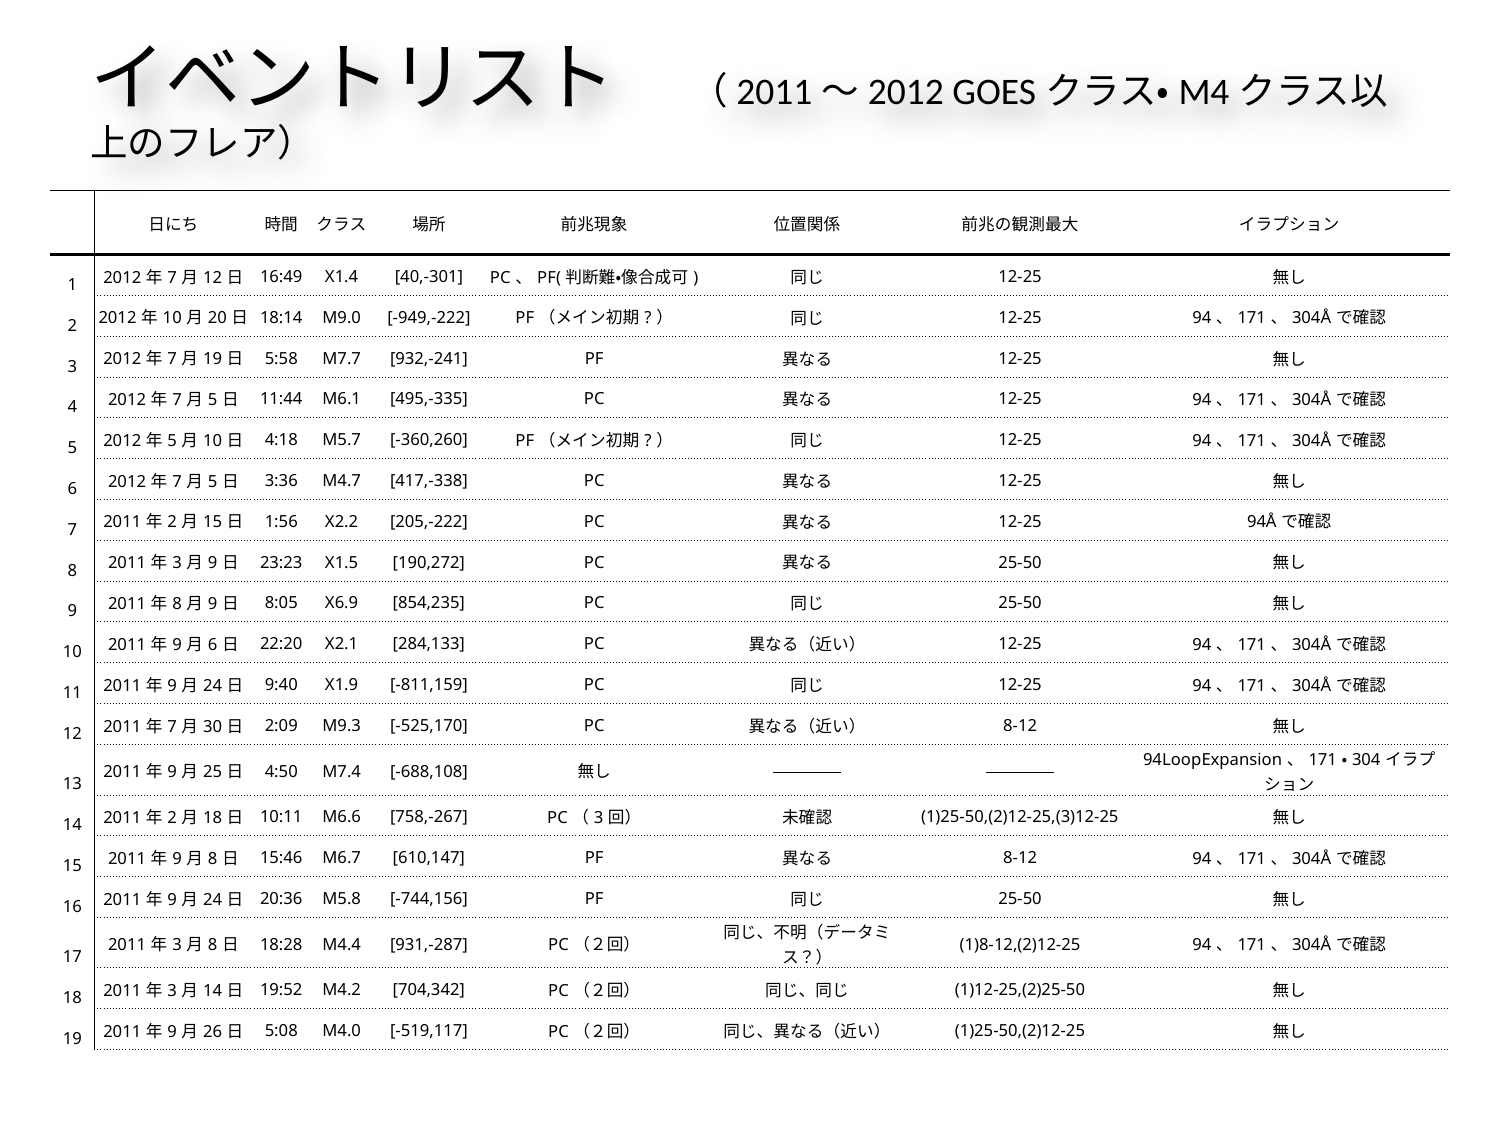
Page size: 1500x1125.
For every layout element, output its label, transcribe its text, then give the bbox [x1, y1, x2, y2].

title イベントリスト （2011〜2012 GOESクラス・M4クラス以上のフレア） [75, 2, 1425, 191]
table_cell PF [485, 877, 703, 917]
table_cell 12-25 [911, 499, 1129, 540]
table_cell 2011年9月25日 [95, 744, 252, 795]
table_cell 4:50 [252, 744, 310, 795]
table_cell 無し [1129, 540, 1450, 581]
table_cell M9.0 [310, 295, 373, 336]
table_cell (1)25-50,(2)12-25,(3)12-25 [911, 795, 1129, 836]
table_cell 同じ、不明（データミス？） [703, 917, 911, 968]
table_cell PC（２回） [485, 917, 703, 968]
table_cell 8:05 [252, 581, 310, 622]
table_cell 9 [50, 581, 94, 622]
table_cell 異なる [703, 540, 911, 581]
table_cell PC（3回） [485, 795, 703, 836]
table_cell 2011年3月9日 [95, 540, 252, 581]
table_cell 10:11 [252, 795, 310, 836]
table_cell X6.9 [310, 581, 373, 622]
table_cell 2012年7月19日 [95, 336, 252, 377]
table_cell 25-50 [911, 581, 1129, 622]
table_cell 無し [1129, 336, 1450, 377]
table_cell 5 [50, 418, 94, 459]
table_cell [931,-287] [373, 917, 485, 968]
table_cell 13 [50, 744, 94, 795]
table_header イラプション [1129, 216, 1450, 253]
table_cell 16 [50, 877, 94, 917]
table_cell X1.5 [310, 540, 373, 581]
table_cell 10 [50, 622, 94, 663]
table_header 時間 [252, 226, 310, 253]
table_cell M6.1 [310, 377, 373, 418]
table_cell 7 [50, 499, 94, 540]
table_header 場所 [373, 226, 485, 253]
table_cell 2011年9月24日 [95, 877, 252, 917]
table_cell M7.4 [310, 744, 373, 795]
table_cell PF [485, 336, 703, 377]
table_cell 無し [1129, 968, 1450, 1009]
table_cell M5.7 [310, 418, 373, 459]
table_cell 同じ [703, 663, 911, 703]
table_cell 94、171、304Åで確認 [1129, 418, 1450, 459]
table_cell 2012年5月10日 [95, 418, 252, 459]
table_cell 2011年8月9日 [95, 581, 252, 622]
table_cell 異なる（近い） [703, 703, 911, 744]
table_cell PC、PF(判断難・像合成可) [485, 256, 703, 295]
table_cell 同じ [703, 418, 911, 459]
table_cell PC [485, 622, 703, 663]
table_cell 1 [50, 256, 94, 295]
table_cell (1)25-50,(2)12-25 [911, 1009, 1129, 1050]
table_cell [-688,108] [373, 744, 485, 795]
table_cell 無し [1129, 795, 1450, 836]
table_cell [417,-338] [373, 459, 485, 499]
table_cell 異なる [703, 836, 911, 877]
table_cell 4 [50, 377, 94, 418]
table_cell 2011年7月30日 [95, 703, 252, 744]
table_cell 2:09 [252, 703, 310, 744]
table_cell PC [485, 459, 703, 499]
table_cell 2011年2月18日 [95, 795, 252, 836]
table_cell 2011年3月14日 [95, 968, 252, 1009]
table_cell 12-25 [911, 377, 1129, 418]
table_cell [911, 744, 1129, 795]
table_cell 12-25 [911, 336, 1129, 377]
table_cell 12-25 [911, 256, 1129, 295]
table_cell [40,-301] [373, 256, 485, 295]
table_header 前兆の観測最大 [911, 226, 1129, 253]
table_header [50, 191, 94, 253]
table_header 前兆現象 [485, 226, 703, 253]
table_cell M6.7 [310, 836, 373, 877]
table_cell 25-50 [911, 540, 1129, 581]
table_cell PC（２回） [485, 1009, 703, 1050]
table_cell 12-25 [911, 418, 1129, 459]
table_cell [205,-222] [373, 499, 485, 540]
table_cell 8-12 [911, 703, 1129, 744]
table_cell M4.0 [310, 1009, 373, 1050]
table_cell (1)12-25,(2)25-50 [911, 968, 1129, 1009]
table_cell 18:28 [252, 917, 310, 968]
table_cell 2012年10月20日 [95, 295, 252, 336]
table_cell [704,342] [373, 968, 485, 1009]
table_cell 8 [50, 540, 94, 581]
table_cell 異なる [703, 377, 911, 418]
table_cell 12-25 [911, 295, 1129, 336]
table_cell 異なる（近い） [703, 622, 911, 663]
table_cell [758,-267] [373, 795, 485, 836]
table_cell X1.9 [310, 663, 373, 703]
table_cell 18 [50, 968, 94, 1009]
table_cell 11:44 [252, 377, 310, 418]
table_cell M5.8 [310, 877, 373, 917]
table_cell PC [485, 703, 703, 744]
table_cell M7.7 [310, 336, 373, 377]
table_cell PC [485, 540, 703, 581]
table_cell [284,133] [373, 622, 485, 663]
table_cell 20:36 [252, 877, 310, 917]
table_header 日にち [95, 223, 252, 253]
table_cell PC [485, 377, 703, 418]
table_cell 25-50 [911, 877, 1129, 917]
table_cell 94、171、304Åで確認 [1129, 836, 1450, 877]
table_cell M4.2 [310, 968, 373, 1009]
table_cell [-525,170] [373, 703, 485, 744]
table_cell 94、171、304Åで確認 [1129, 622, 1450, 663]
table_cell 異なる [703, 336, 911, 377]
table_cell PC [485, 581, 703, 622]
table_cell [932,-241] [373, 336, 485, 377]
table_cell PF（メイン初期?） [485, 295, 703, 336]
table_cell 無し [1129, 256, 1450, 295]
table_cell [-744,156] [373, 877, 485, 917]
table_cell 17 [50, 917, 94, 968]
table_cell 2011年9月26日 [95, 1009, 252, 1050]
table_cell 同じ、同じ [703, 968, 911, 1009]
table_cell 19:52 [252, 968, 310, 1009]
table_cell 15 [50, 836, 94, 877]
table_cell 未確認 [703, 795, 911, 836]
table_cell 2012年7月12日 [95, 256, 252, 295]
table_cell 2012年7月5日 [95, 377, 252, 418]
table_cell 22:20 [252, 622, 310, 663]
table_cell [703, 744, 911, 795]
table_cell 5:08 [252, 1009, 310, 1050]
table_cell 94、171、304Åで確認 [1129, 917, 1450, 968]
table_cell 15:46 [252, 836, 310, 877]
table_cell 同じ、異なる（近い） [703, 1009, 911, 1050]
table_cell 2011年3月8日 [95, 917, 252, 968]
table_cell M4.7 [310, 459, 373, 499]
table_cell M4.4 [310, 917, 373, 968]
table_cell 2012年7月5日 [95, 459, 252, 499]
table_cell PC（２回） [485, 968, 703, 1009]
table_cell X2.2 [310, 499, 373, 540]
table_cell 異なる [703, 499, 911, 540]
table_cell 6 [50, 459, 94, 499]
table_cell X2.1 [310, 622, 373, 663]
table_cell 無し [1129, 703, 1450, 744]
table_cell 12-25 [911, 622, 1129, 663]
table_cell 同じ [703, 256, 911, 295]
table_cell 94LoopExpansion、171・304イラプション [1129, 744, 1450, 795]
table_cell 3:36 [252, 459, 310, 499]
table_cell PF [485, 836, 703, 877]
table_cell 2011年9月6日 [95, 622, 252, 663]
table_cell 無し [1129, 1009, 1450, 1050]
table_cell 異なる [703, 459, 911, 499]
table_cell M6.6 [310, 795, 373, 836]
table_cell [854,235] [373, 581, 485, 622]
table_header 位置関係 [703, 226, 911, 253]
table_cell [-519,117] [373, 1009, 485, 1050]
table_cell 14 [50, 795, 94, 836]
table_header クラス [310, 226, 373, 253]
table_cell PC [485, 663, 703, 703]
table_cell 2 [50, 295, 94, 336]
table_cell 3 [50, 336, 94, 377]
table_cell [190,272] [373, 540, 485, 581]
table_cell 94、171、304Åで確認 [1129, 663, 1450, 703]
table_cell 9:40 [252, 663, 310, 703]
table_cell (1)8-12,(2)12-25 [911, 917, 1129, 968]
table_cell [-949,-222] [373, 295, 485, 336]
table_cell 無し [1129, 581, 1450, 622]
table_cell 2011年9月8日 [95, 836, 252, 877]
table_cell 2011年9月24日 [95, 663, 252, 703]
table_cell PC [485, 499, 703, 540]
table_cell 2011年2月15日 [95, 499, 252, 540]
table_cell 1:56 [252, 499, 310, 540]
table_cell [-360,260] [373, 418, 485, 459]
table_cell [610,147] [373, 836, 485, 877]
table_cell 無し [485, 744, 703, 795]
table_cell 94Åで確認 [1129, 499, 1450, 540]
table_cell 94、171、304Åで確認 [1129, 295, 1450, 336]
table_cell 無し [1129, 459, 1450, 499]
table_cell 18:14 [252, 295, 310, 336]
table_cell 16:49 [252, 256, 310, 295]
table_cell 同じ [703, 877, 911, 917]
table_cell 94、171、304Åで確認 [1129, 377, 1450, 418]
table_cell 5:58 [252, 336, 310, 377]
table_cell 無し [1129, 877, 1450, 917]
table_cell 12-25 [911, 663, 1129, 703]
table_cell [-811,159] [373, 663, 485, 703]
table_cell 11 [50, 663, 94, 703]
table_cell 同じ [703, 295, 911, 336]
table_cell PF（メイン初期?） [485, 418, 703, 459]
table_cell 12-25 [911, 459, 1129, 499]
table_cell 8-12 [911, 836, 1129, 877]
table_cell X1.4 [310, 256, 373, 295]
table_cell 4:18 [252, 418, 310, 459]
table_cell [495,-335] [373, 377, 485, 418]
table_cell M9.3 [310, 703, 373, 744]
table_cell 12 [50, 703, 94, 744]
table_cell 23:23 [252, 540, 310, 581]
table_cell 同じ [703, 581, 911, 622]
table_cell 19 [50, 1009, 94, 1050]
